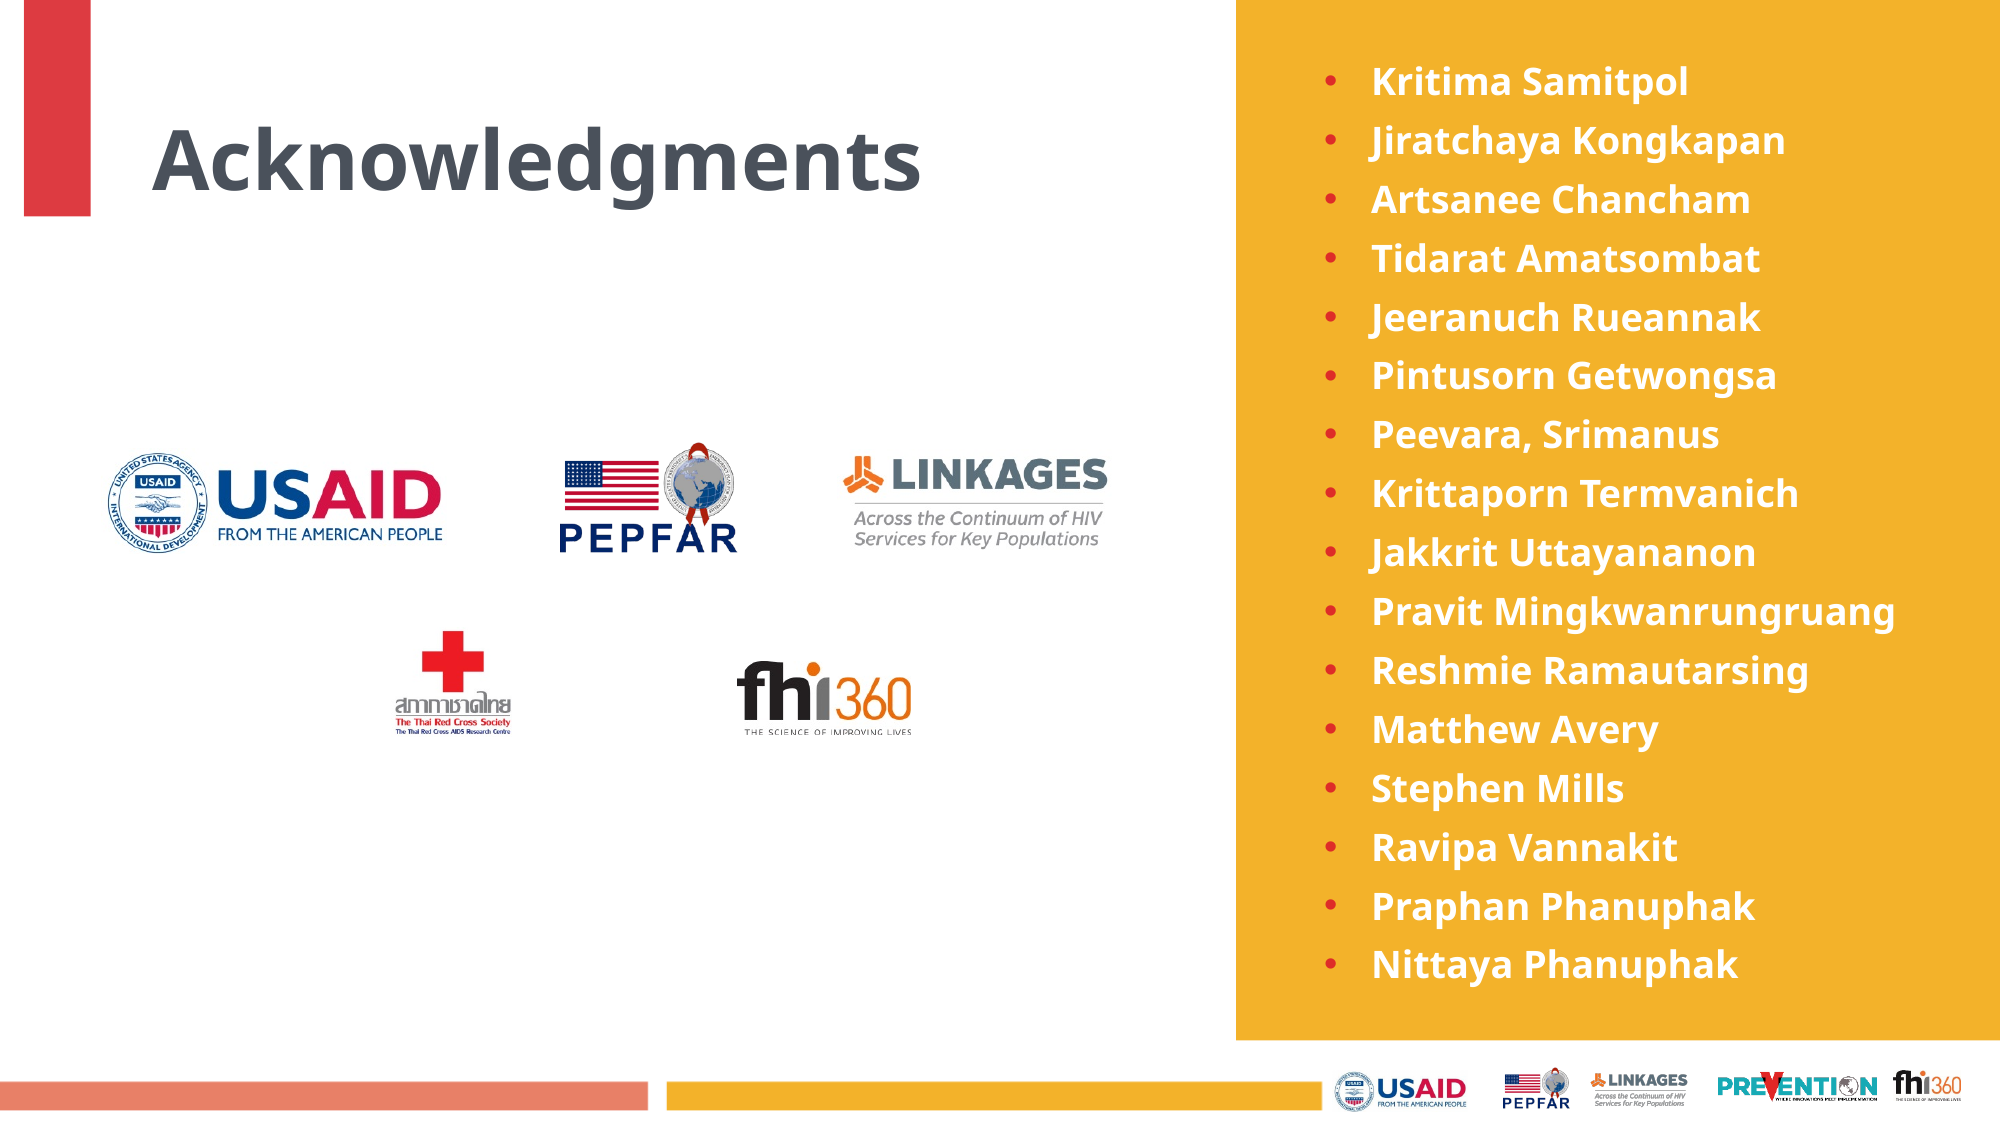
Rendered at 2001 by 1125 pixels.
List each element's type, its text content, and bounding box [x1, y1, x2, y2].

text_box [1235, 0, 2000, 1041]
picture [1503, 1067, 1570, 1109]
picture [1585, 1068, 1690, 1112]
picture [0, 0, 2001, 1125]
title Acknowledgments [137, 59, 1309, 217]
picture [1893, 1070, 1961, 1101]
list Kritima Samitpol Jiratchaya Kongkapan Artsanee Chancham Tidarat Amatsombat Jeeranuch Rueannak Pintusorn Getwongsa Peevara, Srimanus Krittaporn Termvanich Jakkrit Uttayananon Pravit Mingkwanrungruang Reshmie Ramautarsing Matthew Avery Stephen Mills Ravipa Vannakit Praphan Phanuphak Nittaya Phanuphak [1309, 50, 1982, 1014]
picture [1716, 1070, 1878, 1103]
